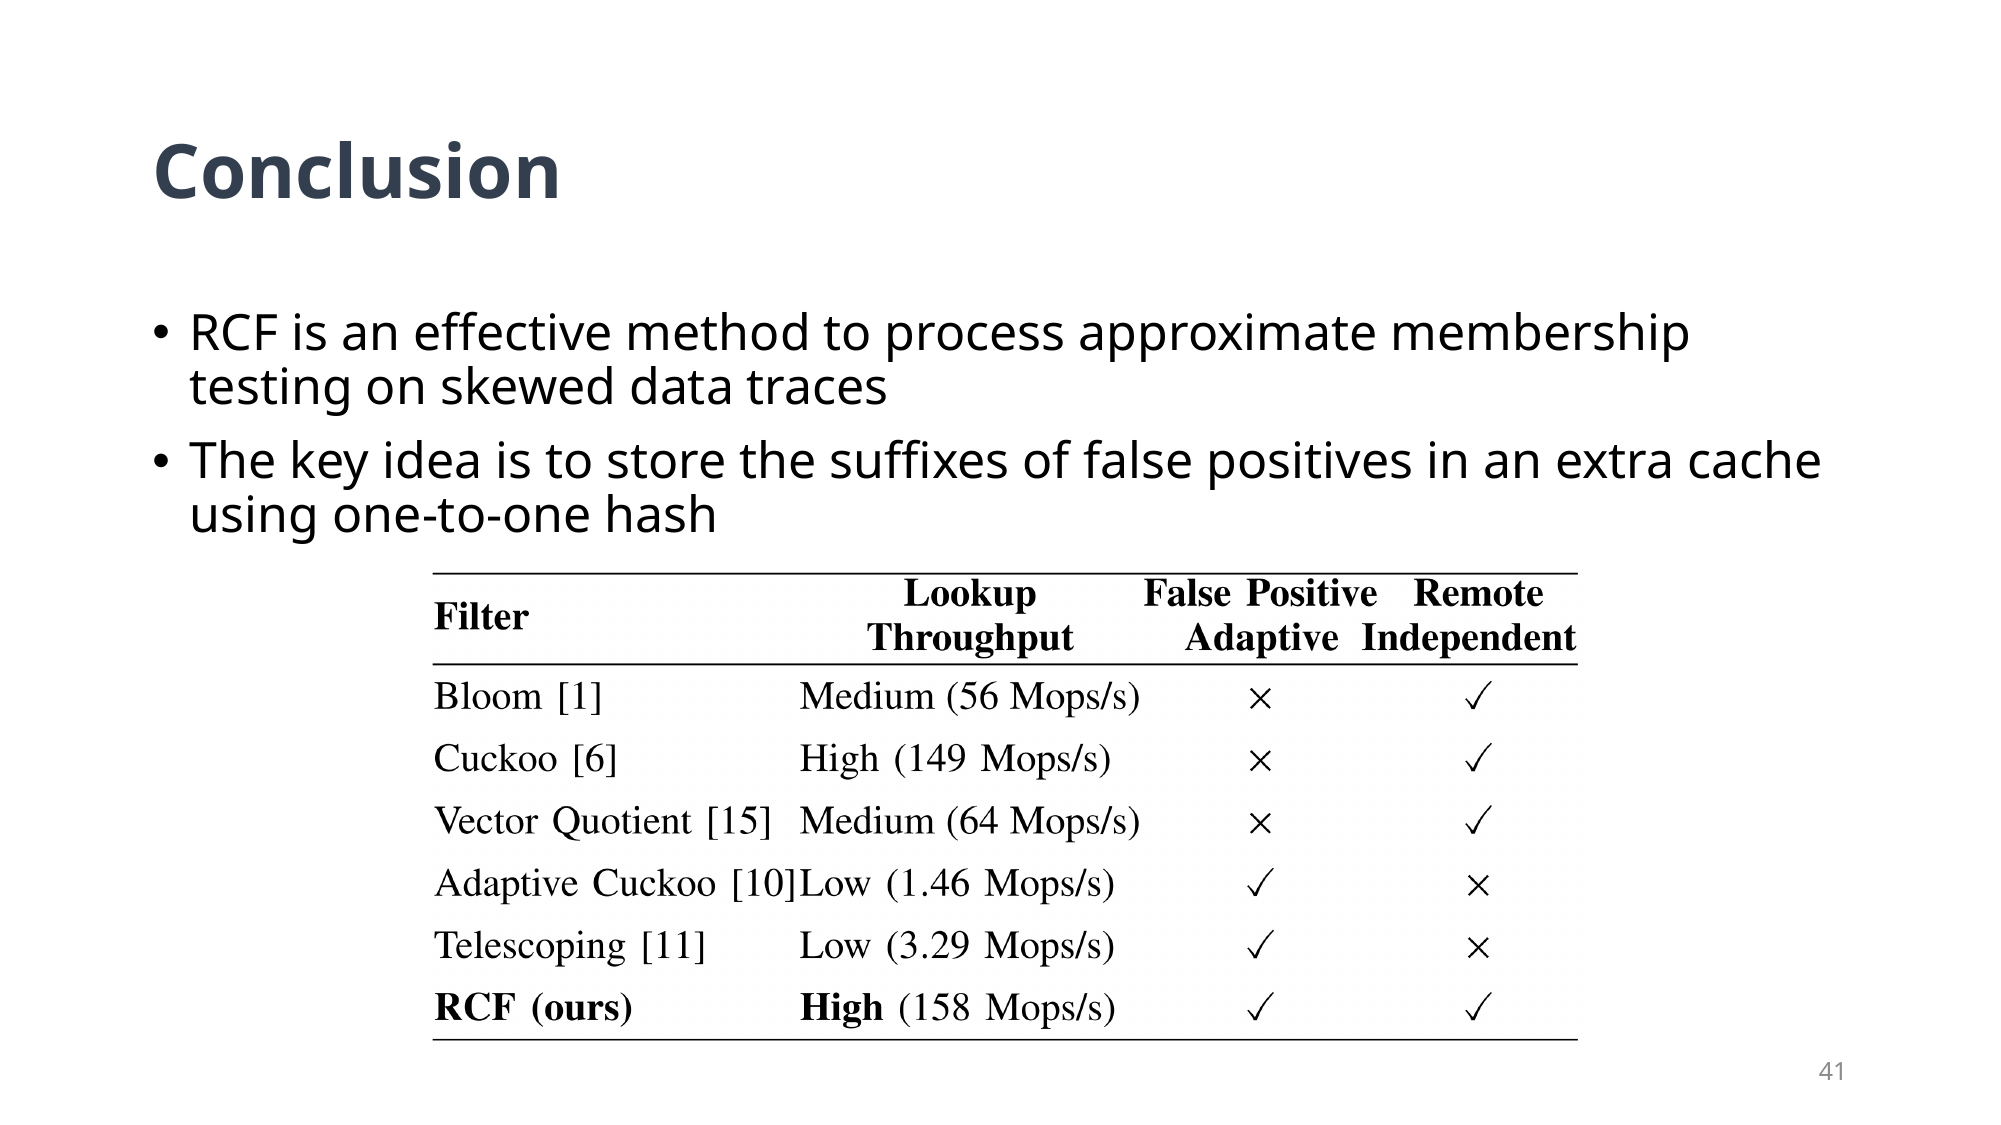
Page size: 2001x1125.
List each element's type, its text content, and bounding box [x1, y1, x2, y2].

picture [417, 562, 1583, 1052]
slide_number 41 [1412, 1042, 1863, 1103]
title Conclusion [137, 59, 1863, 278]
list RCF is an effective method to process approximate membership testing on skewed data traces The key idea is to store the suffixes of false positives in an extra cache using one-to-one hash [137, 299, 1863, 1014]
